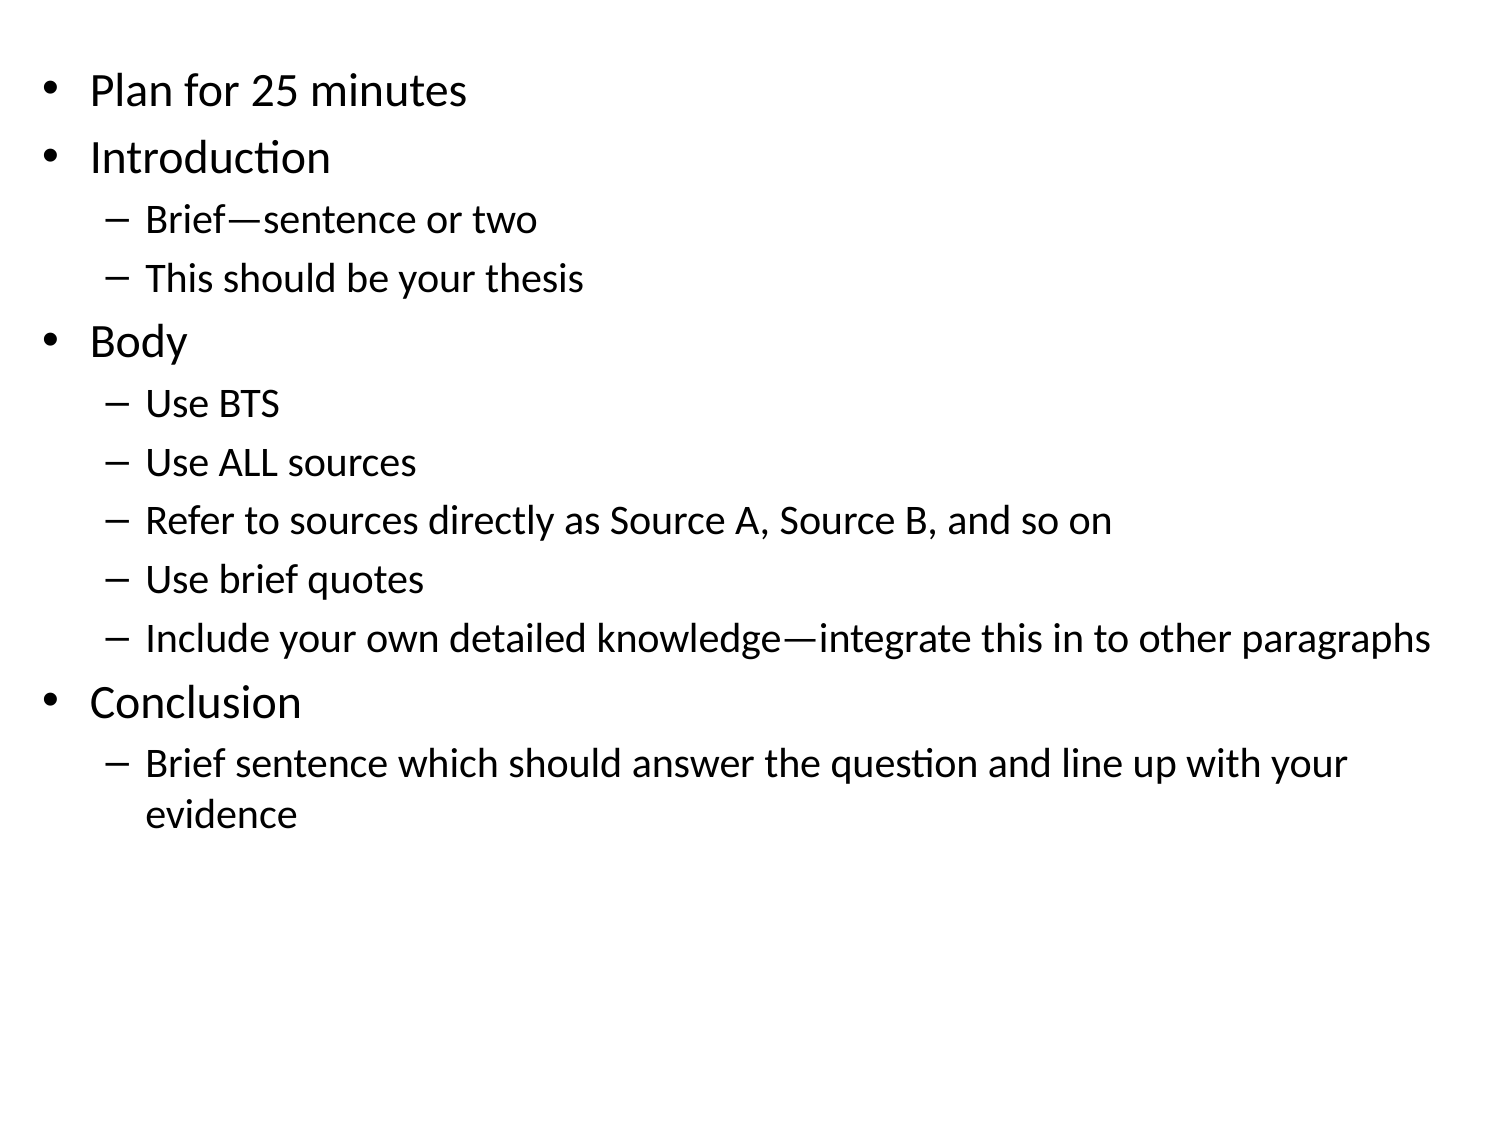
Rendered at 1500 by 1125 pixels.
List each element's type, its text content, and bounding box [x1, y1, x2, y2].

list Plan for 25 minutes Introduction Brief—sentence or two This should be your thesis Body Use BTS Use ALL sources Refer to sources directly as Source A, Source B, and so on Use brief quotes Include your own detailed knowledge—integrate this in to other paragraphs Conclusion Brief sentence which should answer the question and line up with your evidence [27, 51, 1463, 901]
